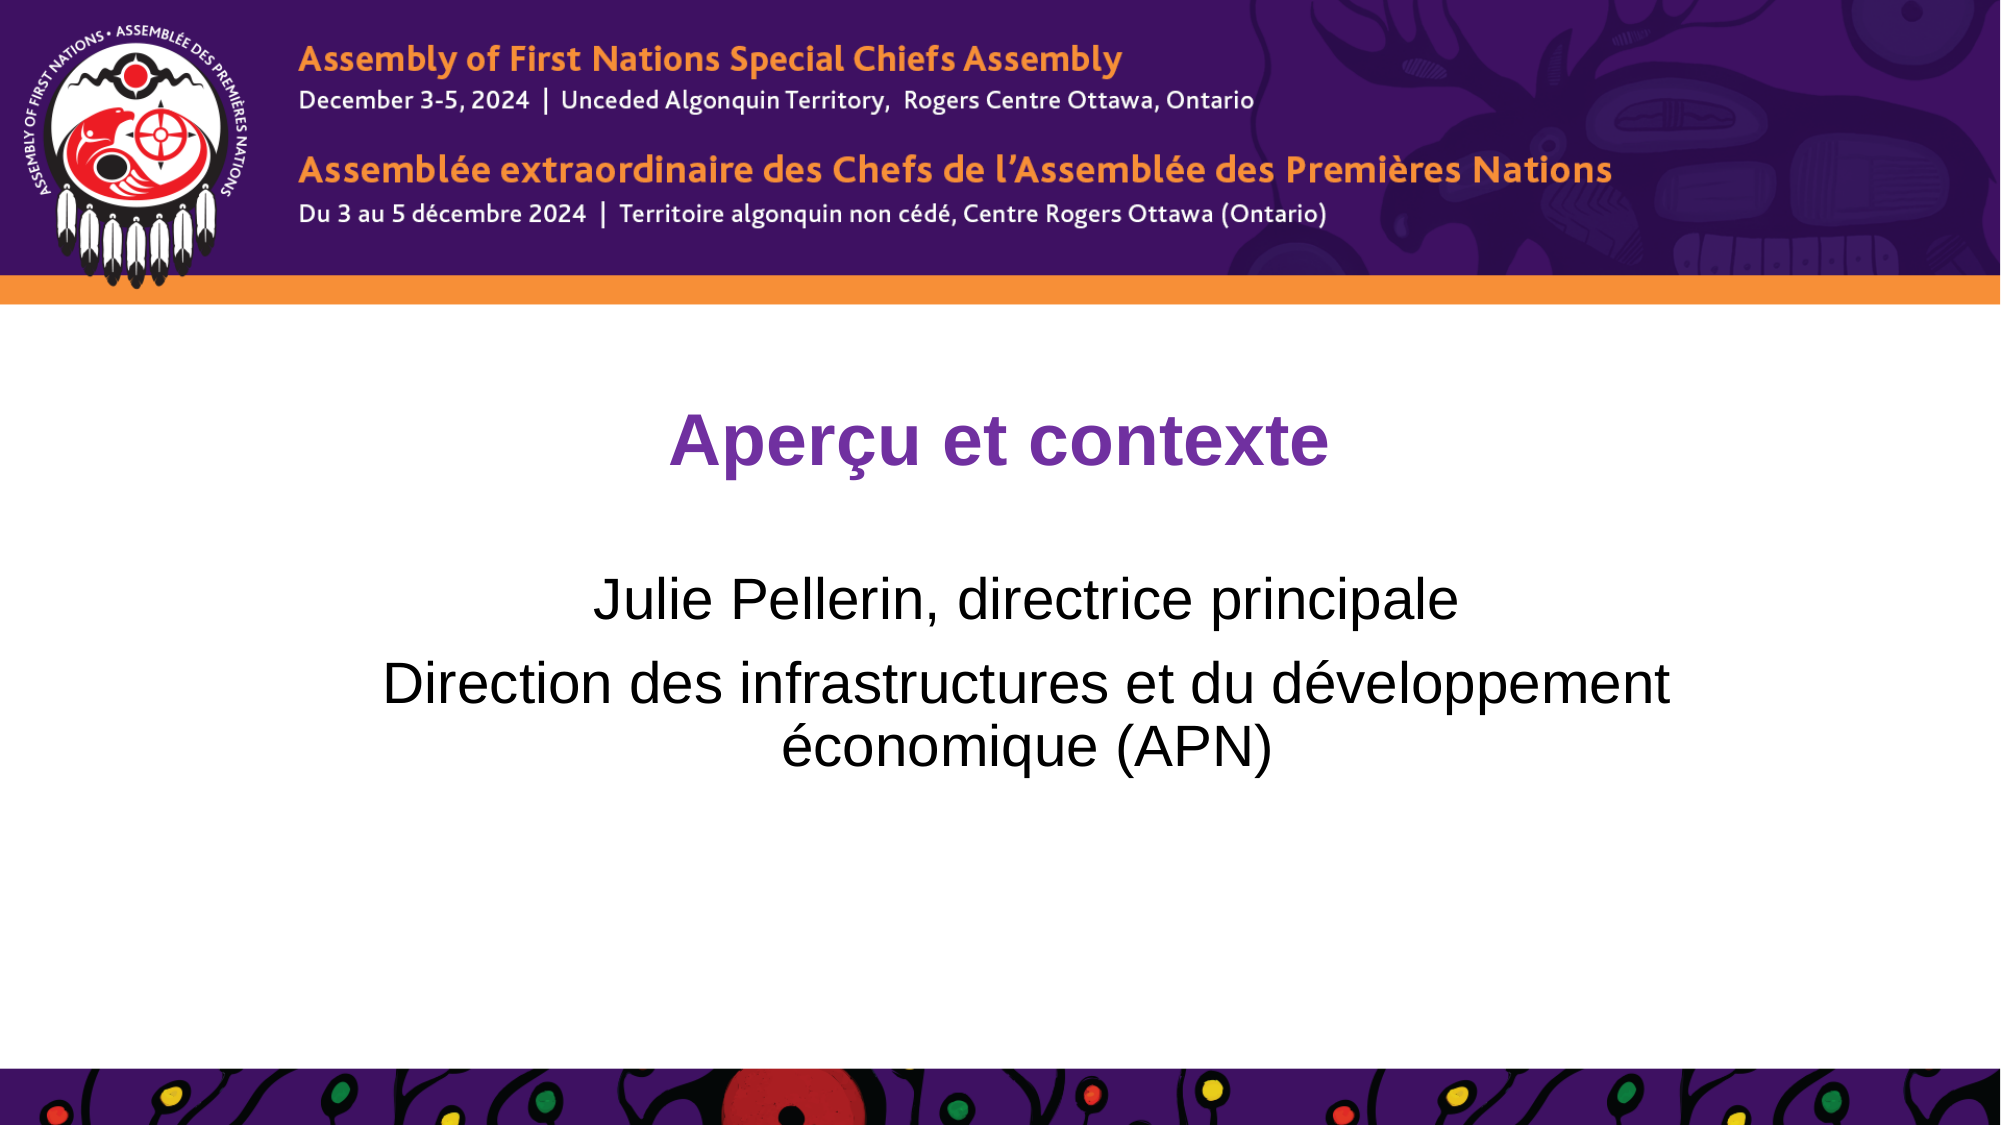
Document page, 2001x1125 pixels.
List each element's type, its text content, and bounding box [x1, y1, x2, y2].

picture [0, 0, 2001, 1125]
title Aperçu et contexte [234, 394, 1766, 489]
text_box Julie Pellerin, directrice principale Direction des infrastructures et du développement économique (APN) [234, 561, 1822, 868]
